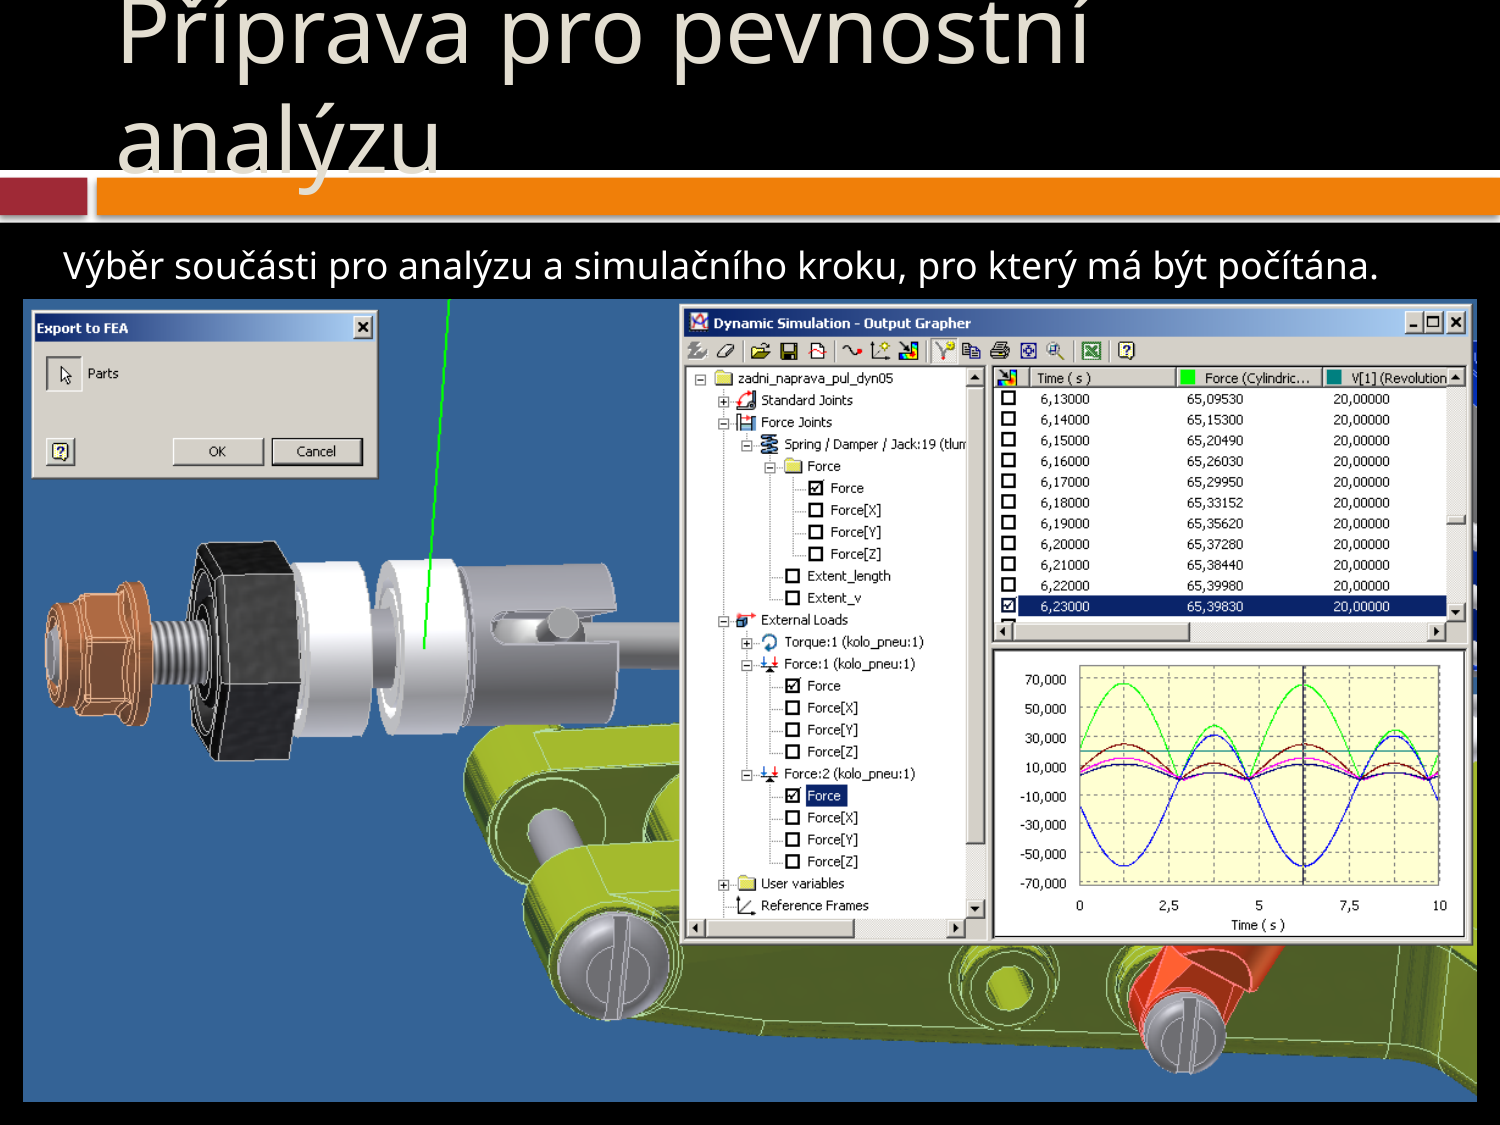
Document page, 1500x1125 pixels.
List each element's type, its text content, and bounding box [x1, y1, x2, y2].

text_box Výběr součásti pro analýzu a simulačního kroku, pro který má být počítána. [48, 234, 1396, 295]
title Příprava pro pevnostní analýzu [100, 11, 1438, 153]
picture [23, 299, 1477, 1102]
